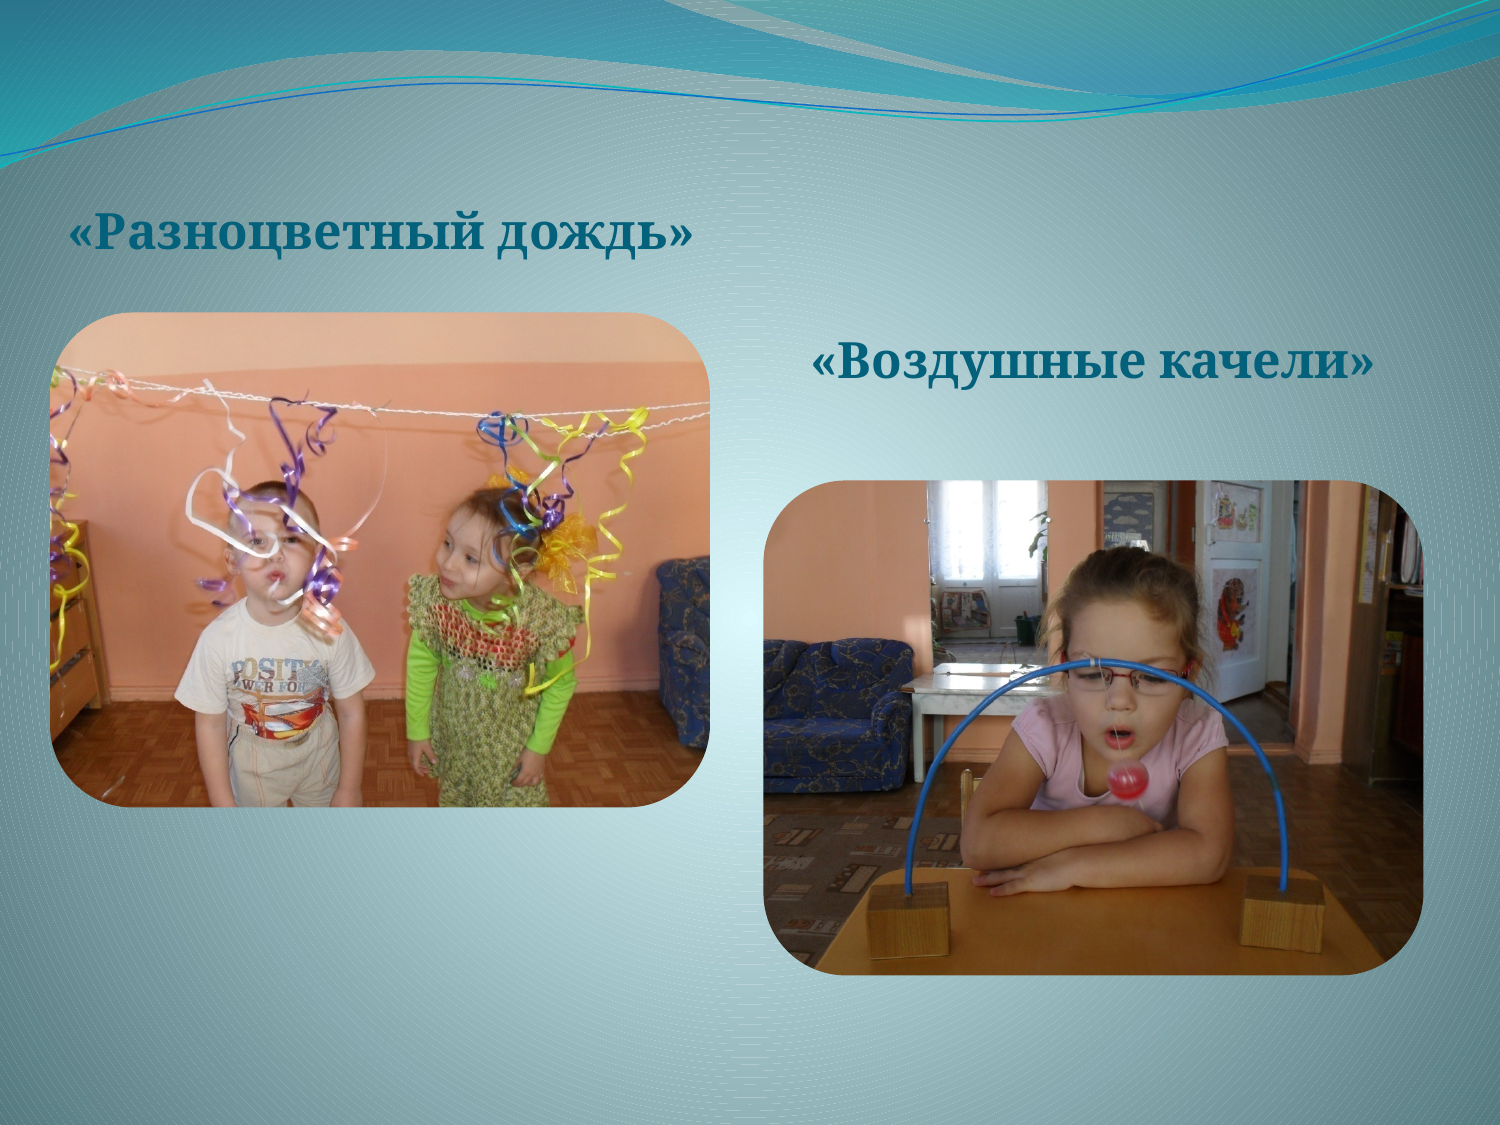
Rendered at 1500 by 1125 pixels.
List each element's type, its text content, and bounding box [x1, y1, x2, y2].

list «Воздушные качели» [761, 305, 1425, 413]
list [49, 312, 711, 808]
list «Разноцветный дождь» [50, 174, 713, 284]
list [763, 480, 1424, 976]
